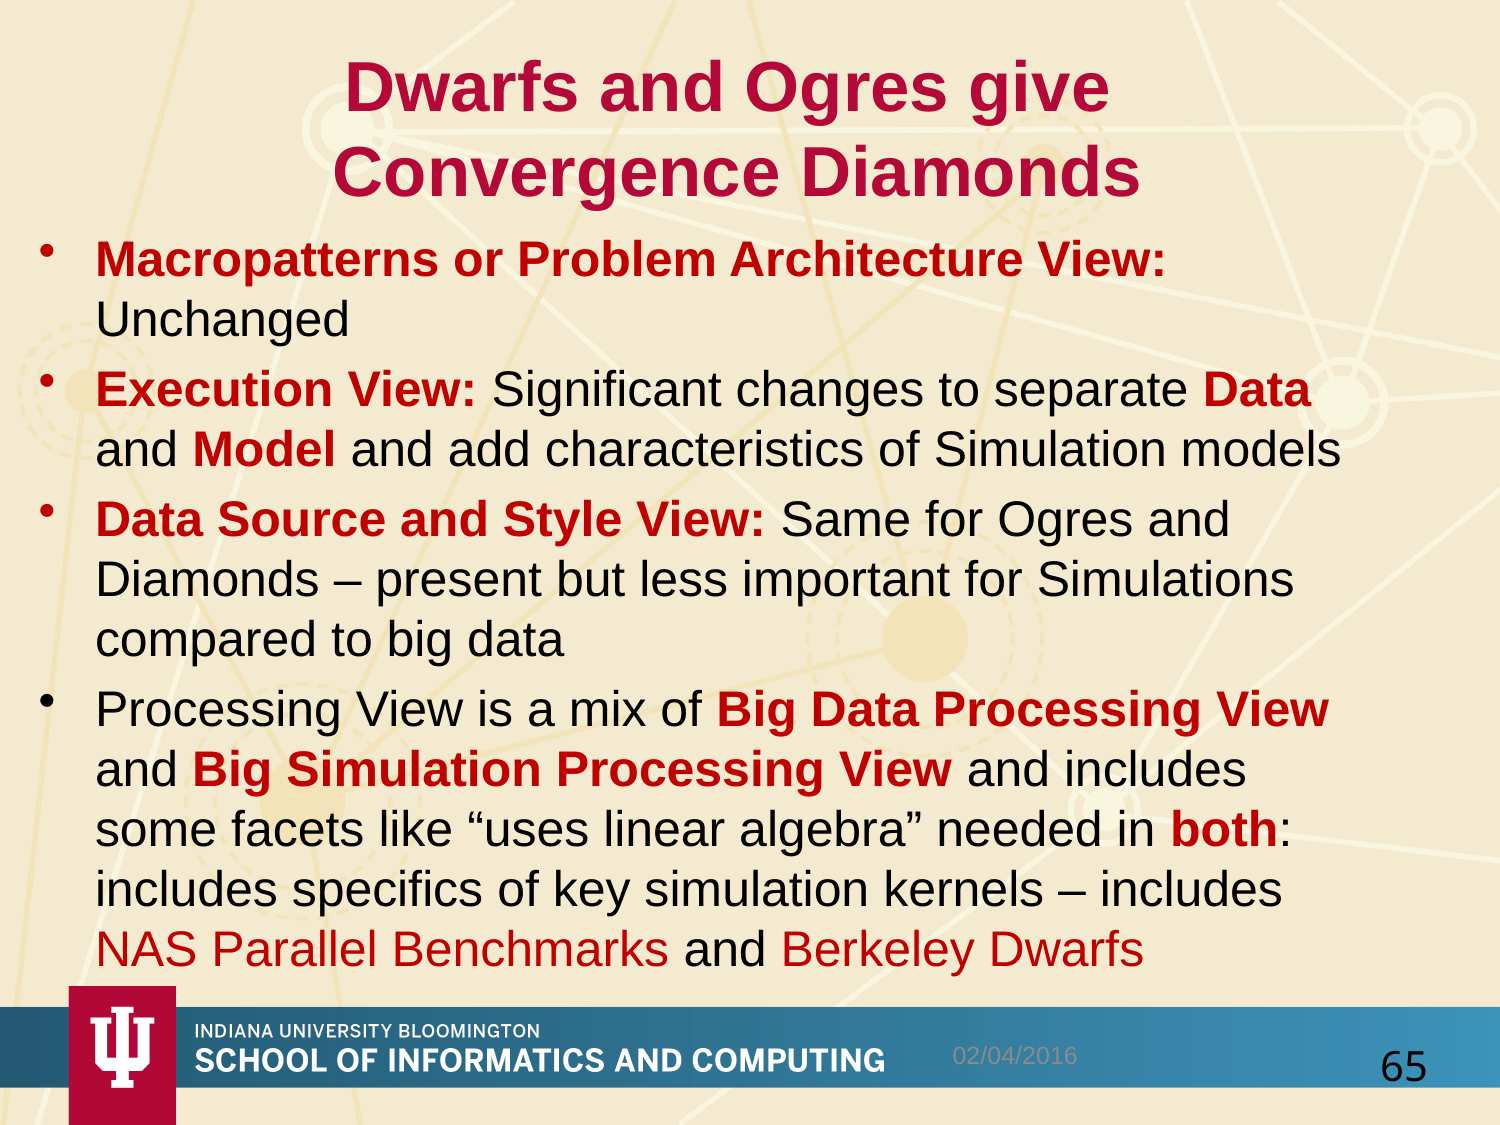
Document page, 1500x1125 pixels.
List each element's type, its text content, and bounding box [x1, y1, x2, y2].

list Macropatterns or Problem Architecture View: Unchanged Execution View: Significant changes to separate Data and Model and add characteristics of Simulation models Data Source and Style View: Same for Ogres and Diamonds – present but less important for Simulations compared to big data Processing View is a mix of Big Data Processing View and Big Simulation Processing View and includes some facets like “uses linear algebra” needed in both: includes specifics of key simulation kernels – includes NAS Parallel Benchmarks and Berkeley Dwarfs [23, 219, 1399, 974]
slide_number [937, 1024, 1275, 1085]
slide_number 65 [1365, 1032, 1474, 1081]
picture [0, 0, 1500, 1125]
title Dwarfs and Ogres give Convergence Diamonds [50, 31, 1426, 220]
